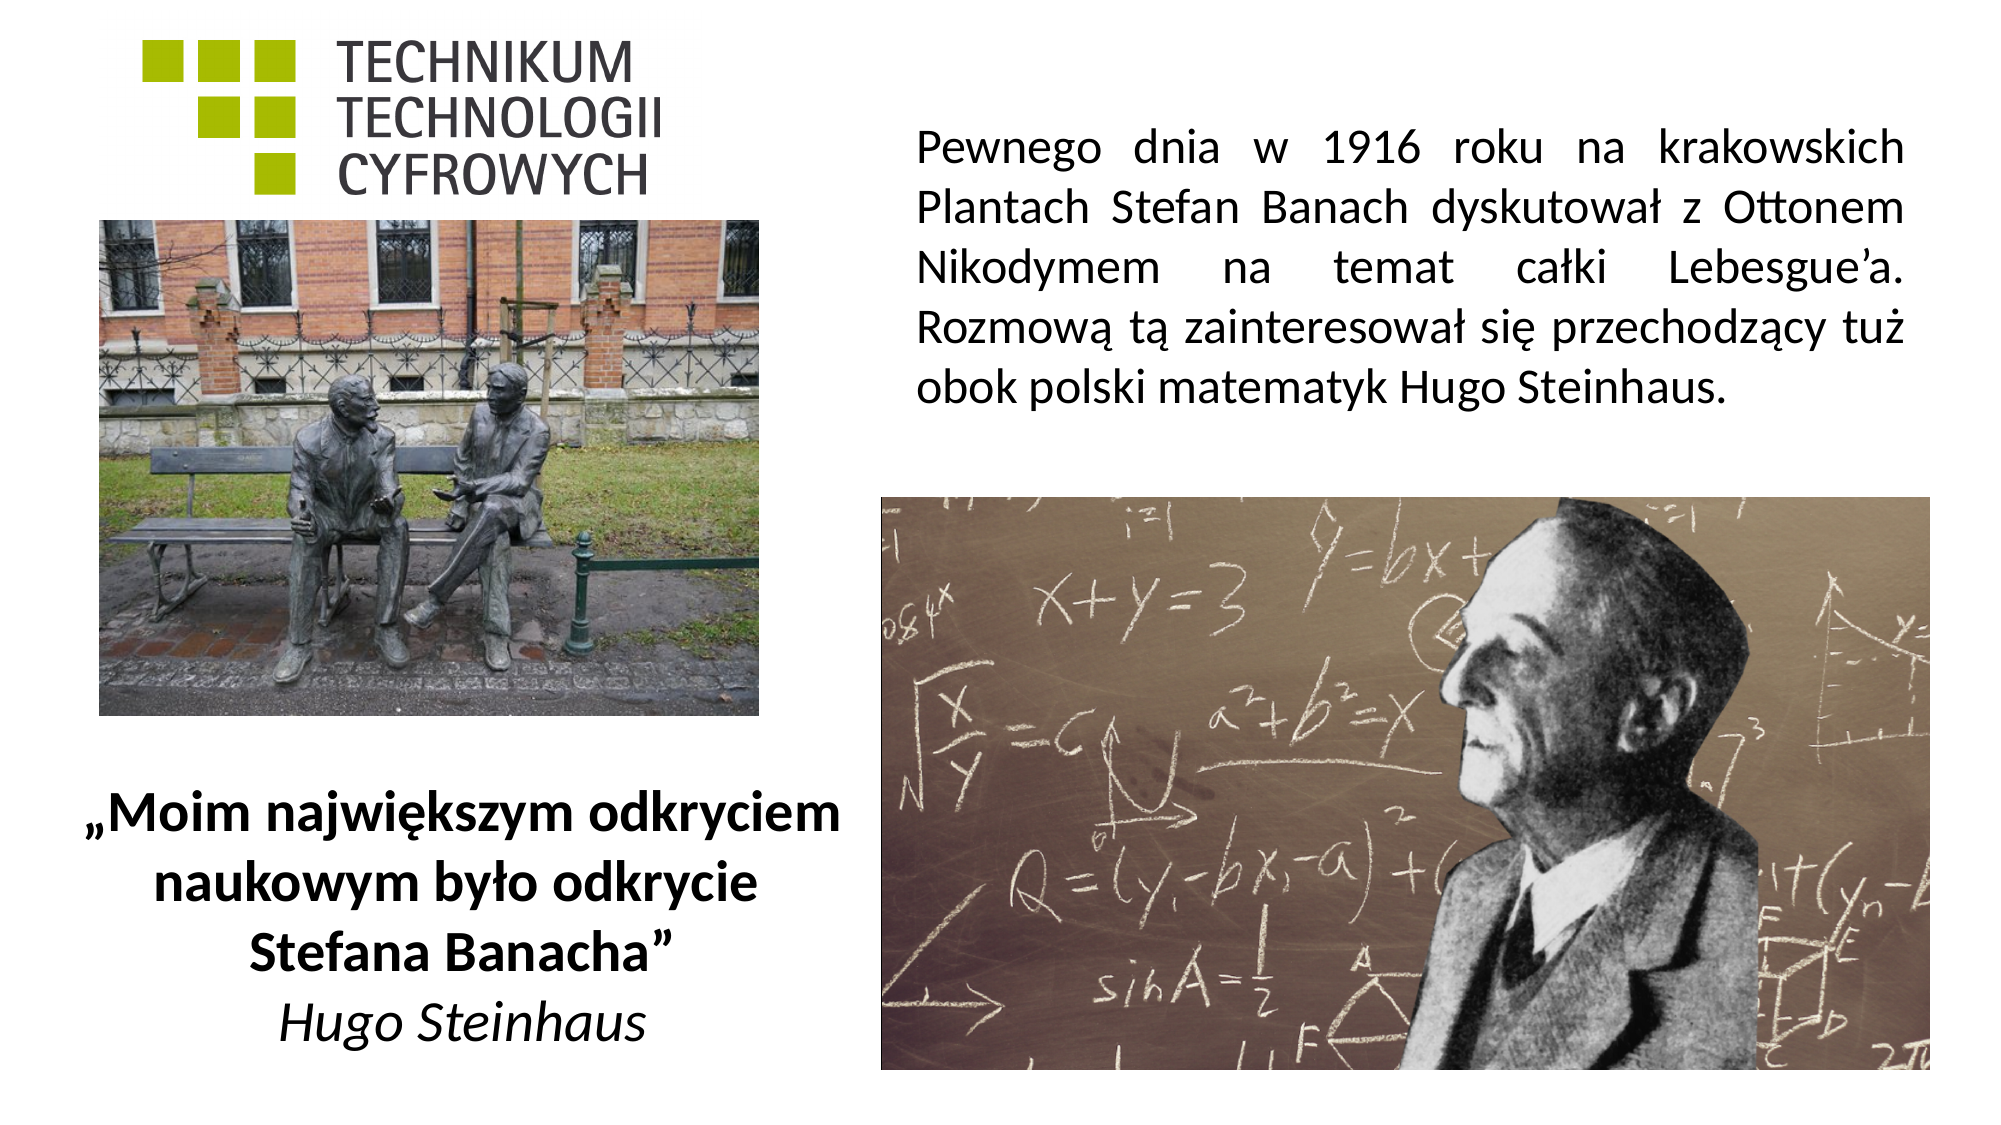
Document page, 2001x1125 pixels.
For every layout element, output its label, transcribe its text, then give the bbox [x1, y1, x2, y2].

text_box „Moim największym odkryciem naukowym było odkrycie Stefana Banacha” Hugo Steinhaus [43, 765, 881, 1061]
picture [99, 10, 759, 716]
picture [881, 497, 1930, 1070]
text_box Pewnego dnia w 1916 roku na krakowskich Plantach Stefan Banach dyskutował z Ottonem Nikodymem na temat całki Lebesgue’a. Rozmową tą zainteresował się przechodzący tuż obok polski matematyk Hugo Steinhaus. [901, 106, 1921, 422]
